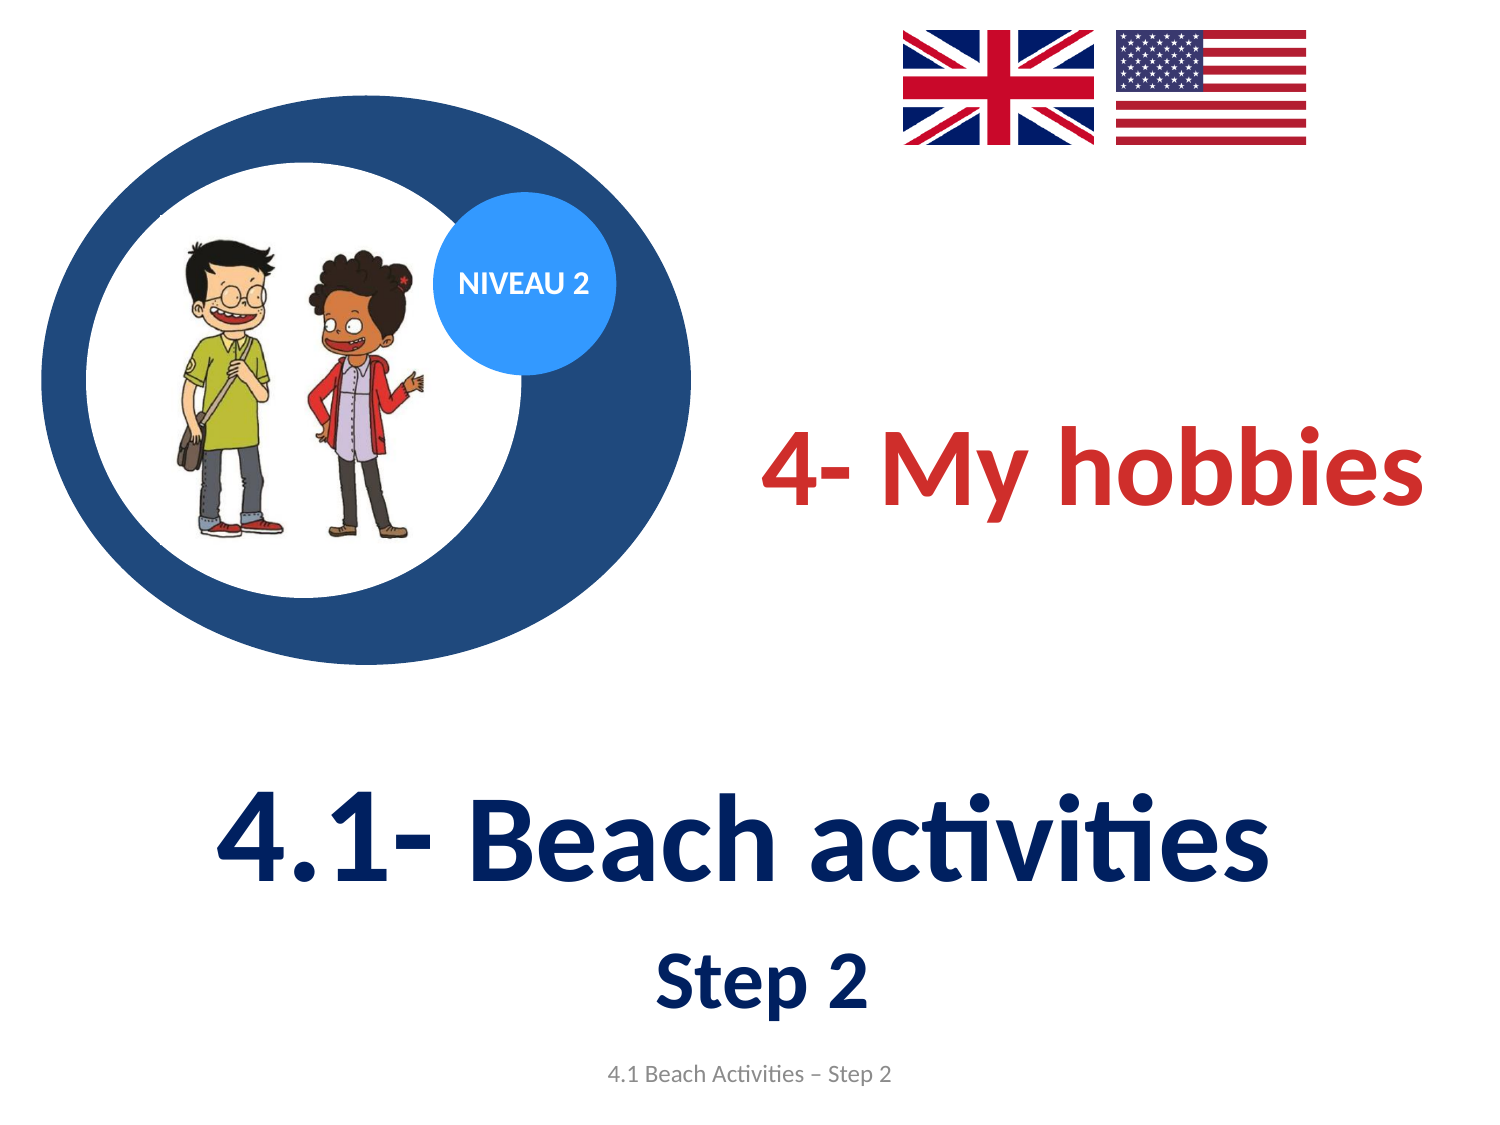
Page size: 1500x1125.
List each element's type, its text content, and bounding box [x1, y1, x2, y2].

text_box 4.1- Beach activities [53, 736, 1436, 916]
picture [903, 30, 1094, 146]
text_box 4- My hobbies [746, 385, 1441, 536]
text_box Step 2 [71, 917, 1454, 1033]
footer 4.1 Beach Activities – Step 2 [512, 1042, 988, 1103]
picture [1115, 30, 1307, 146]
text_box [41, 95, 692, 666]
